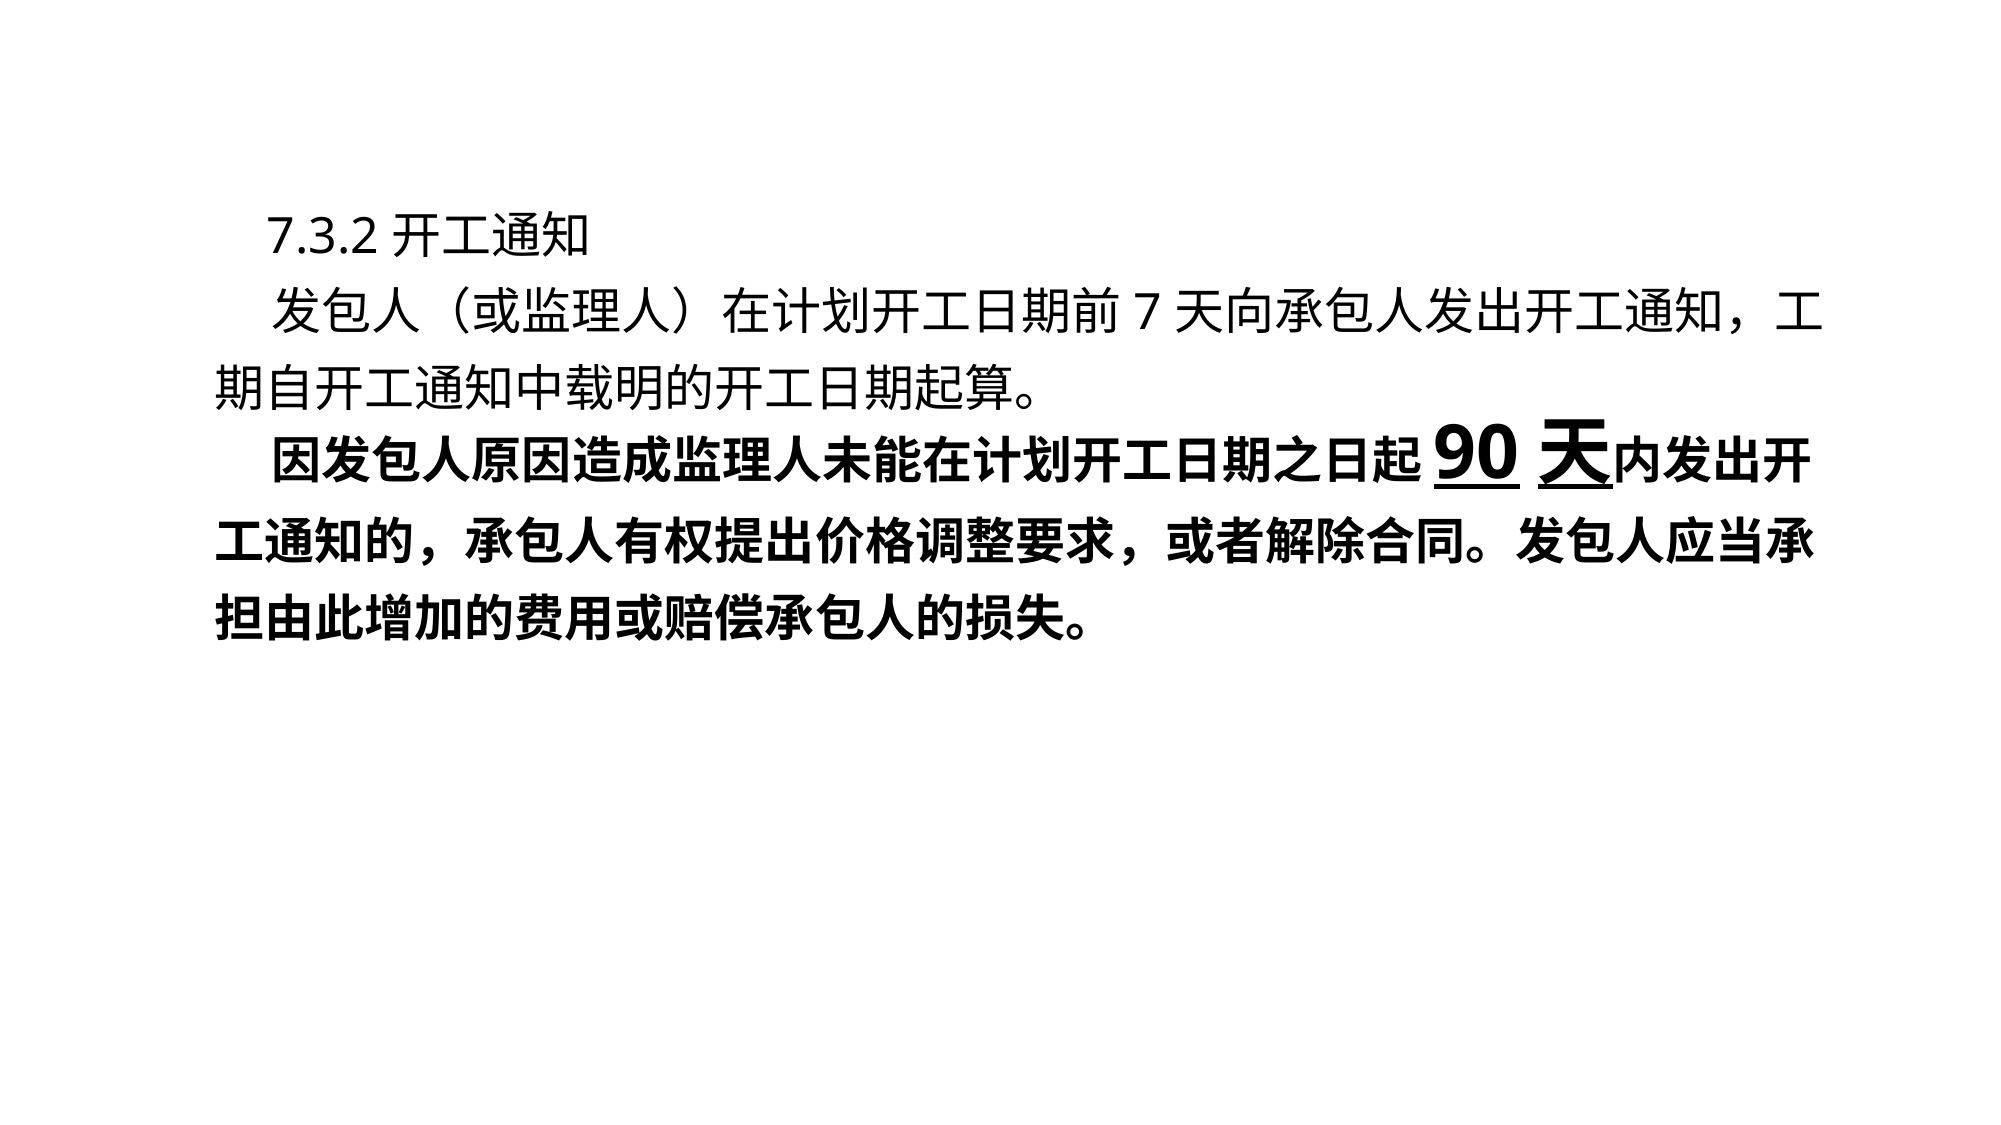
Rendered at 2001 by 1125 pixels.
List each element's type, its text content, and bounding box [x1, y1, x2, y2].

subtitle 7.3.2开工通知 发包人（或监理人）在计划开工日期前7天向承包人发出开工通知，工期自开工通知中载明的开工日期起算。 因发包人原因造成监理人未能在计划开工日期之日起90天内发出开工通知的，承包人有权提出价格调整要求，或者解除合同。发包人应当承担由此增加的费用或赔偿承包人的损失。 [200, 179, 1845, 943]
